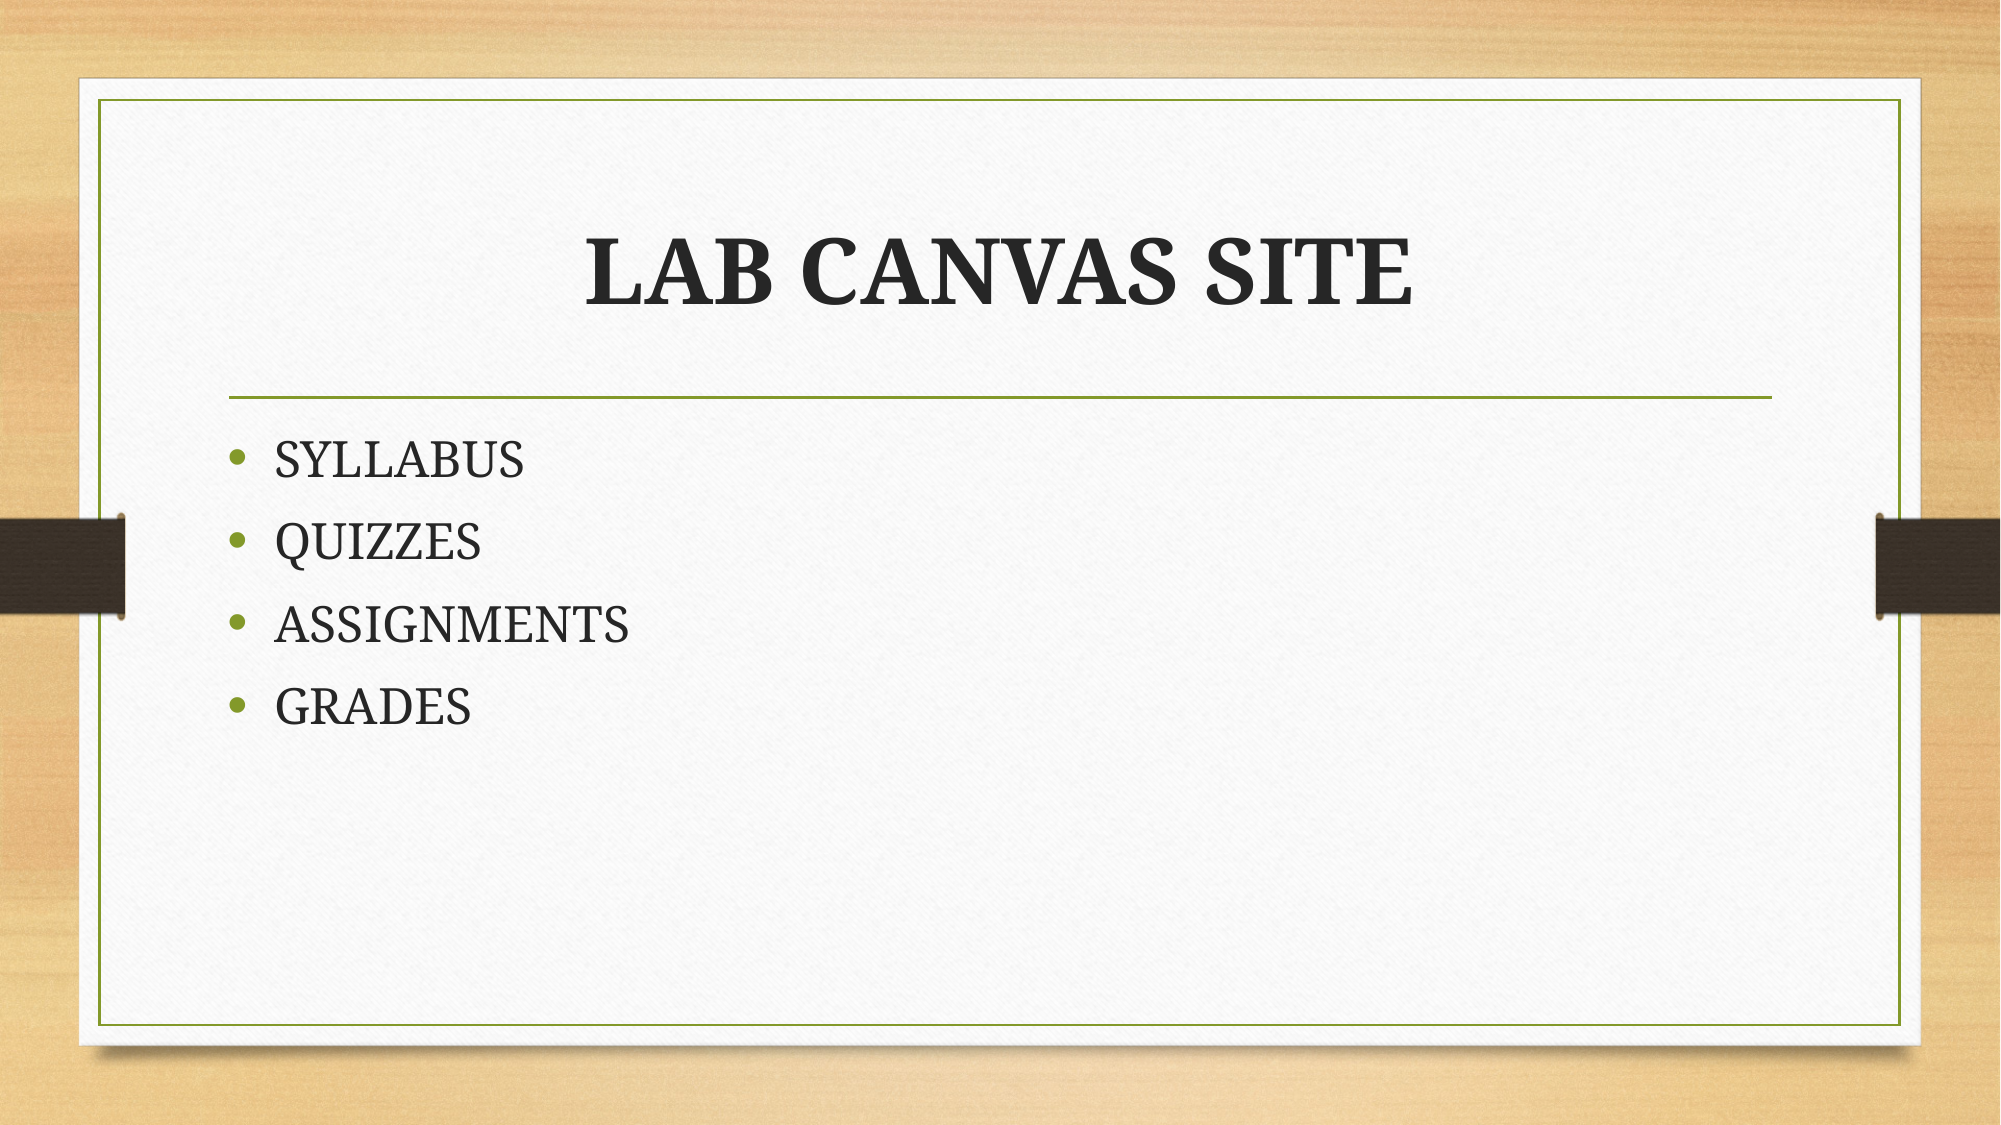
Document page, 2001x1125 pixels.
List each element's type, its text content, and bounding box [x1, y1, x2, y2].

title LAB CANVAS SITE [212, 161, 1788, 375]
picture [0, 0, 2001, 1125]
list SYLLABUS QUIZZES ASSIGNMENTS GRADES [212, 419, 1788, 964]
